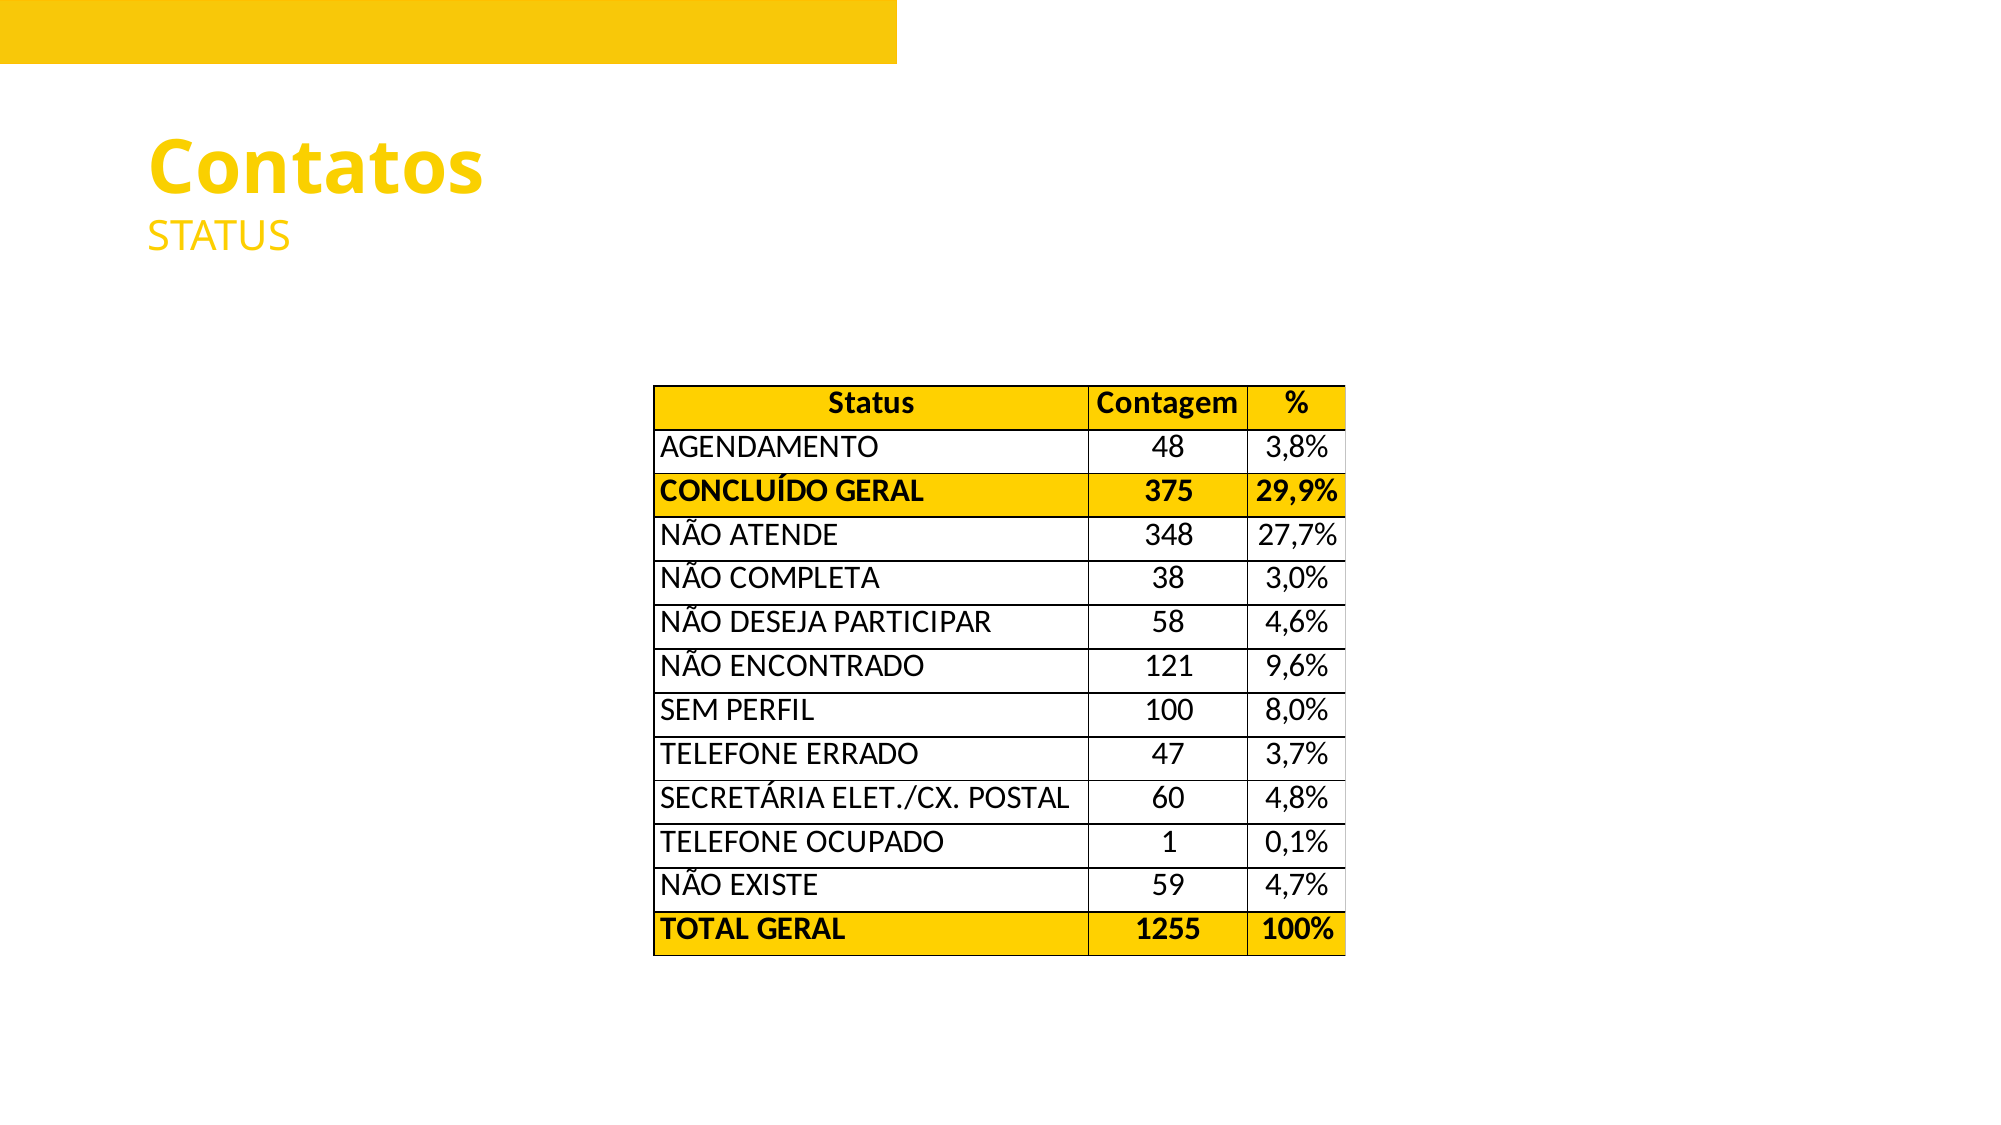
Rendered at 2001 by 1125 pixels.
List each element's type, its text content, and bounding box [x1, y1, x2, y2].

text_box [0, 0, 897, 64]
picture [652, 384, 1348, 957]
text_box Contatos STATUS [132, 111, 572, 266]
